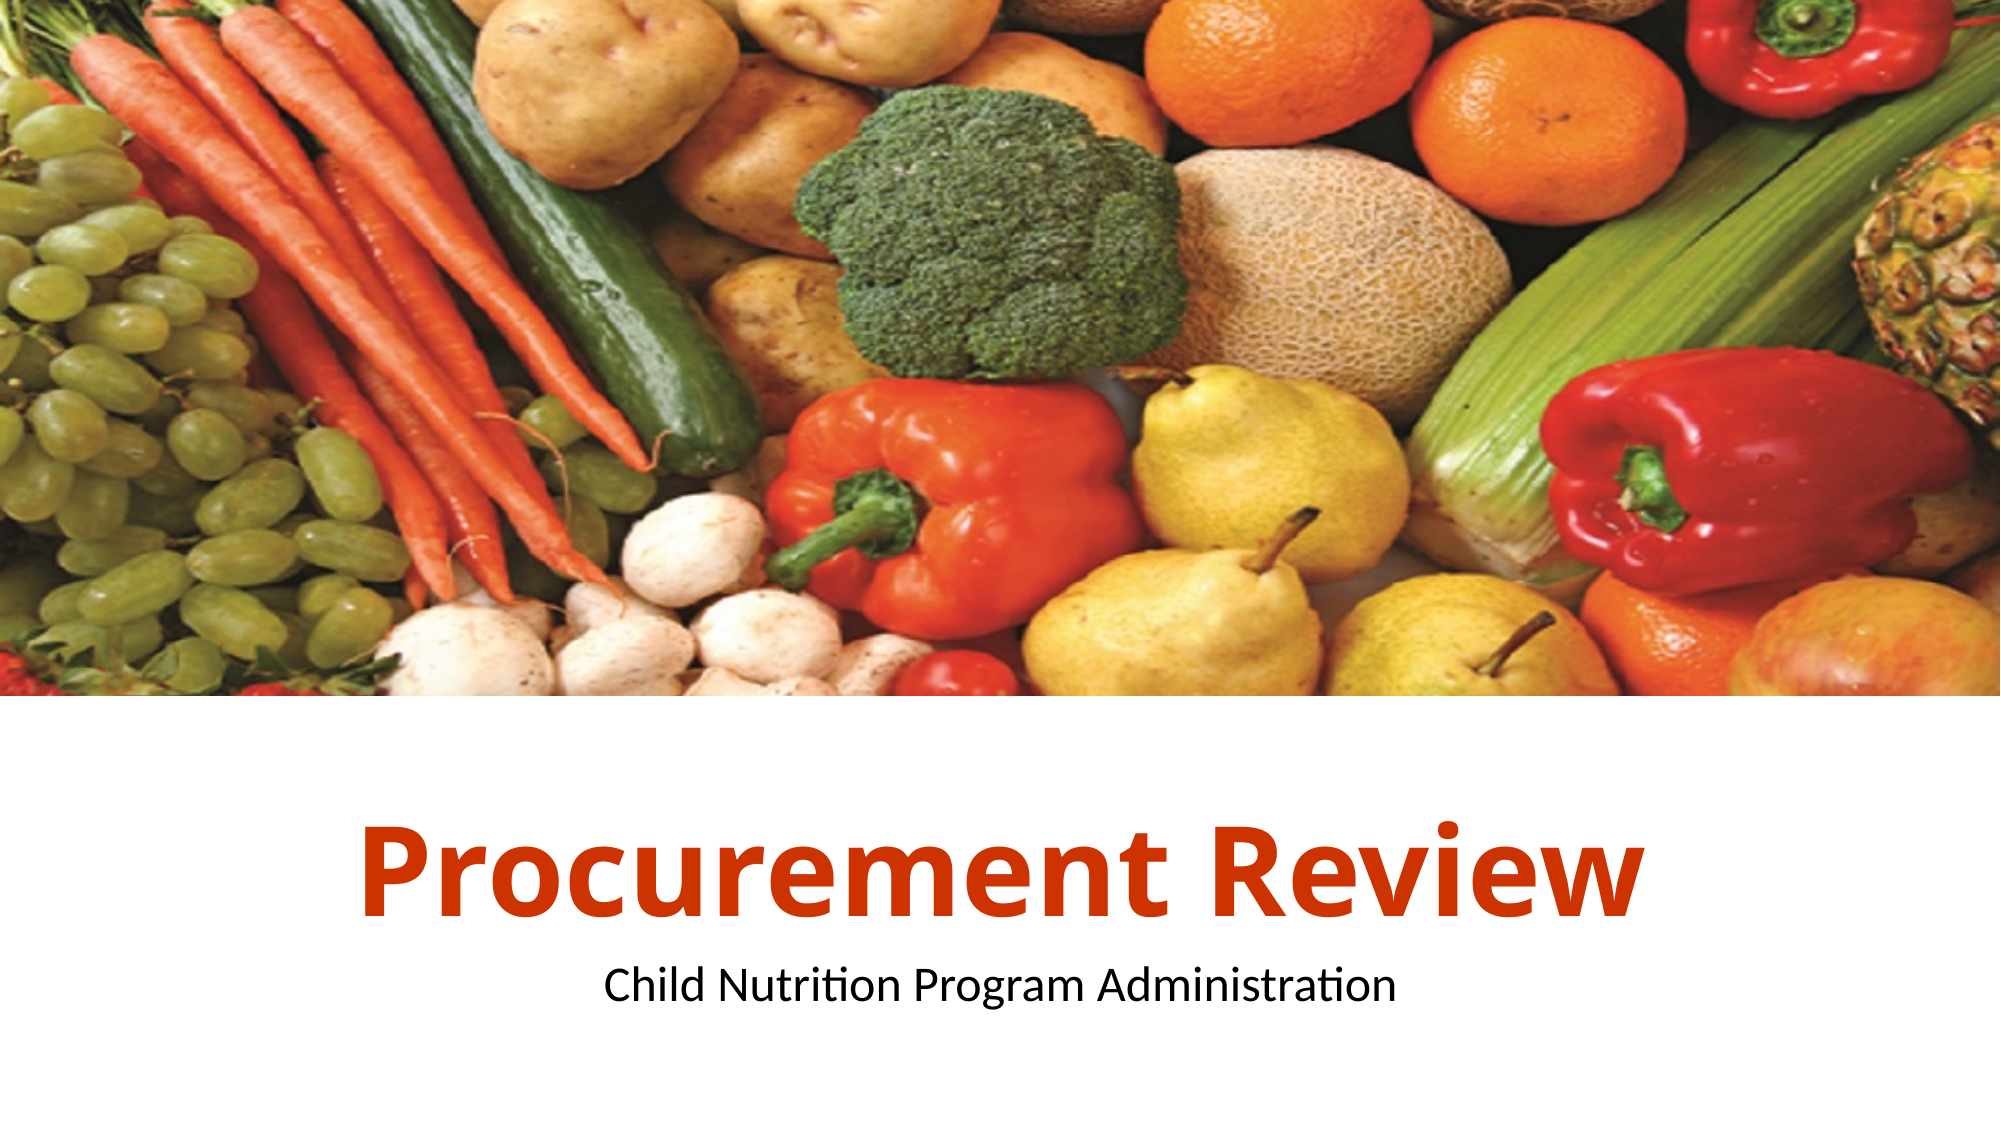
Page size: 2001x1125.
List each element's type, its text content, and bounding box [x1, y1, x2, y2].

picture [0, 0, 2000, 696]
title Procurement Review [106, 747, 1895, 950]
subtitle Child Nutrition Program Administration [106, 950, 1895, 1043]
